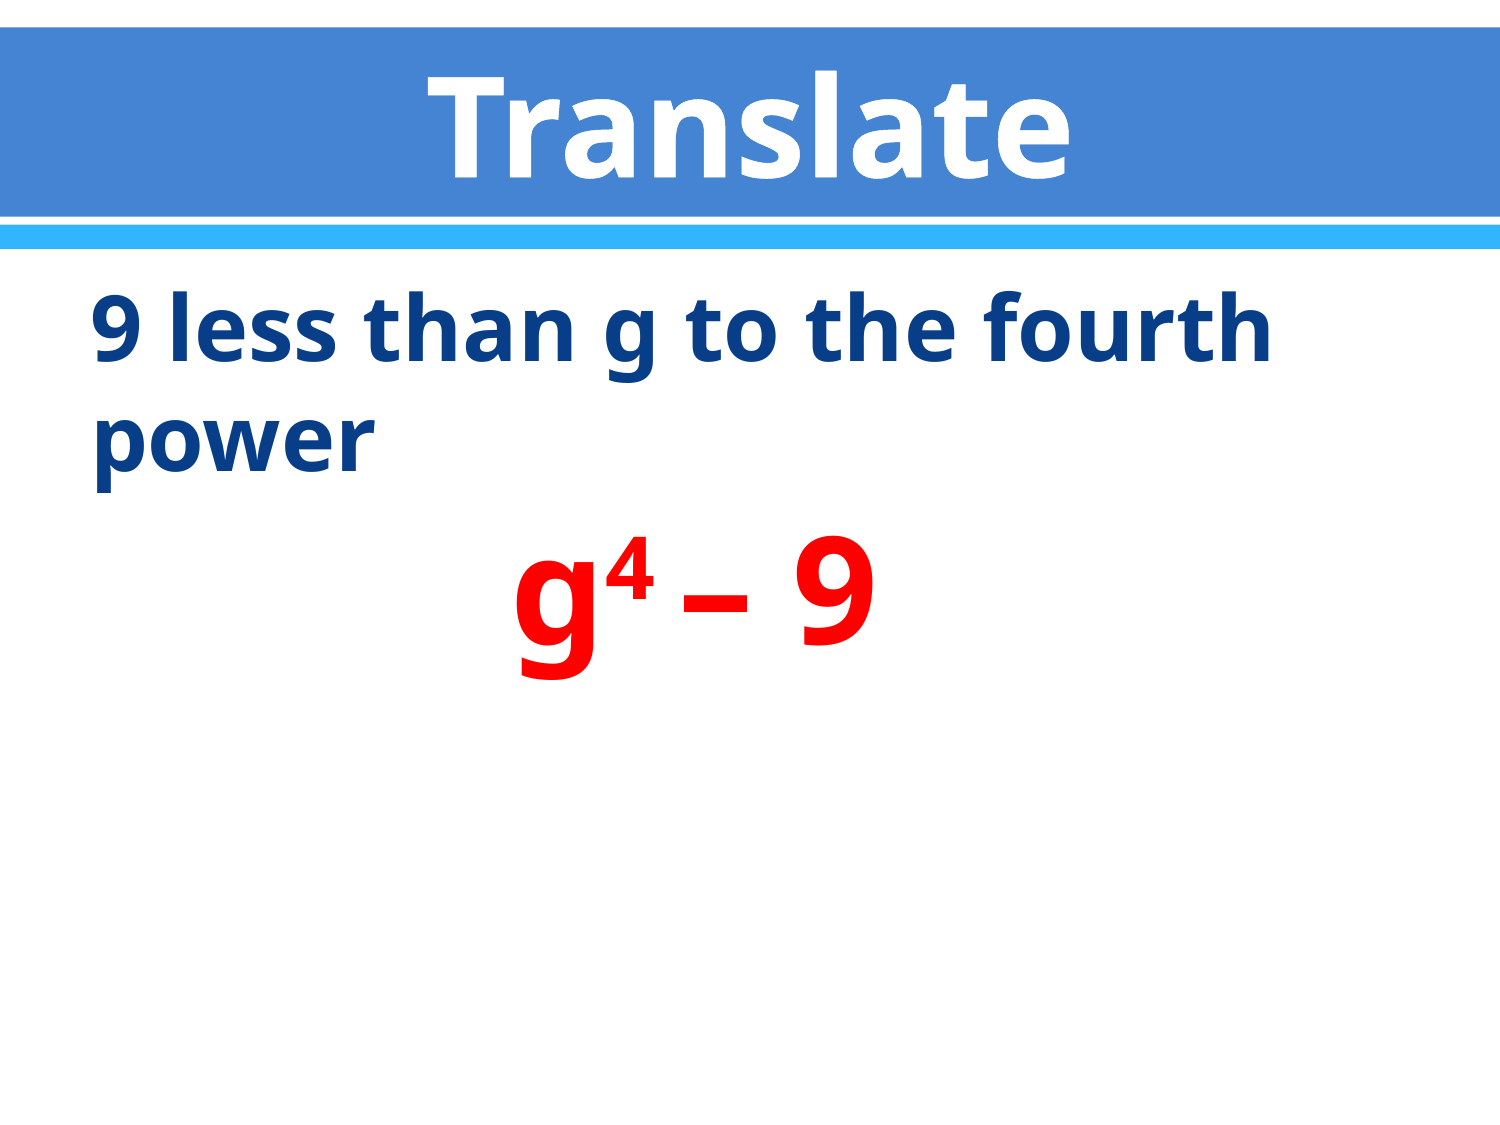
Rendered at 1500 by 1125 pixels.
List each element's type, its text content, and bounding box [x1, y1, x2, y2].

title Translate [75, 29, 1425, 213]
list 9 less than g to the fourth power [75, 262, 1425, 513]
text_box g4 – 9 [496, 487, 932, 683]
